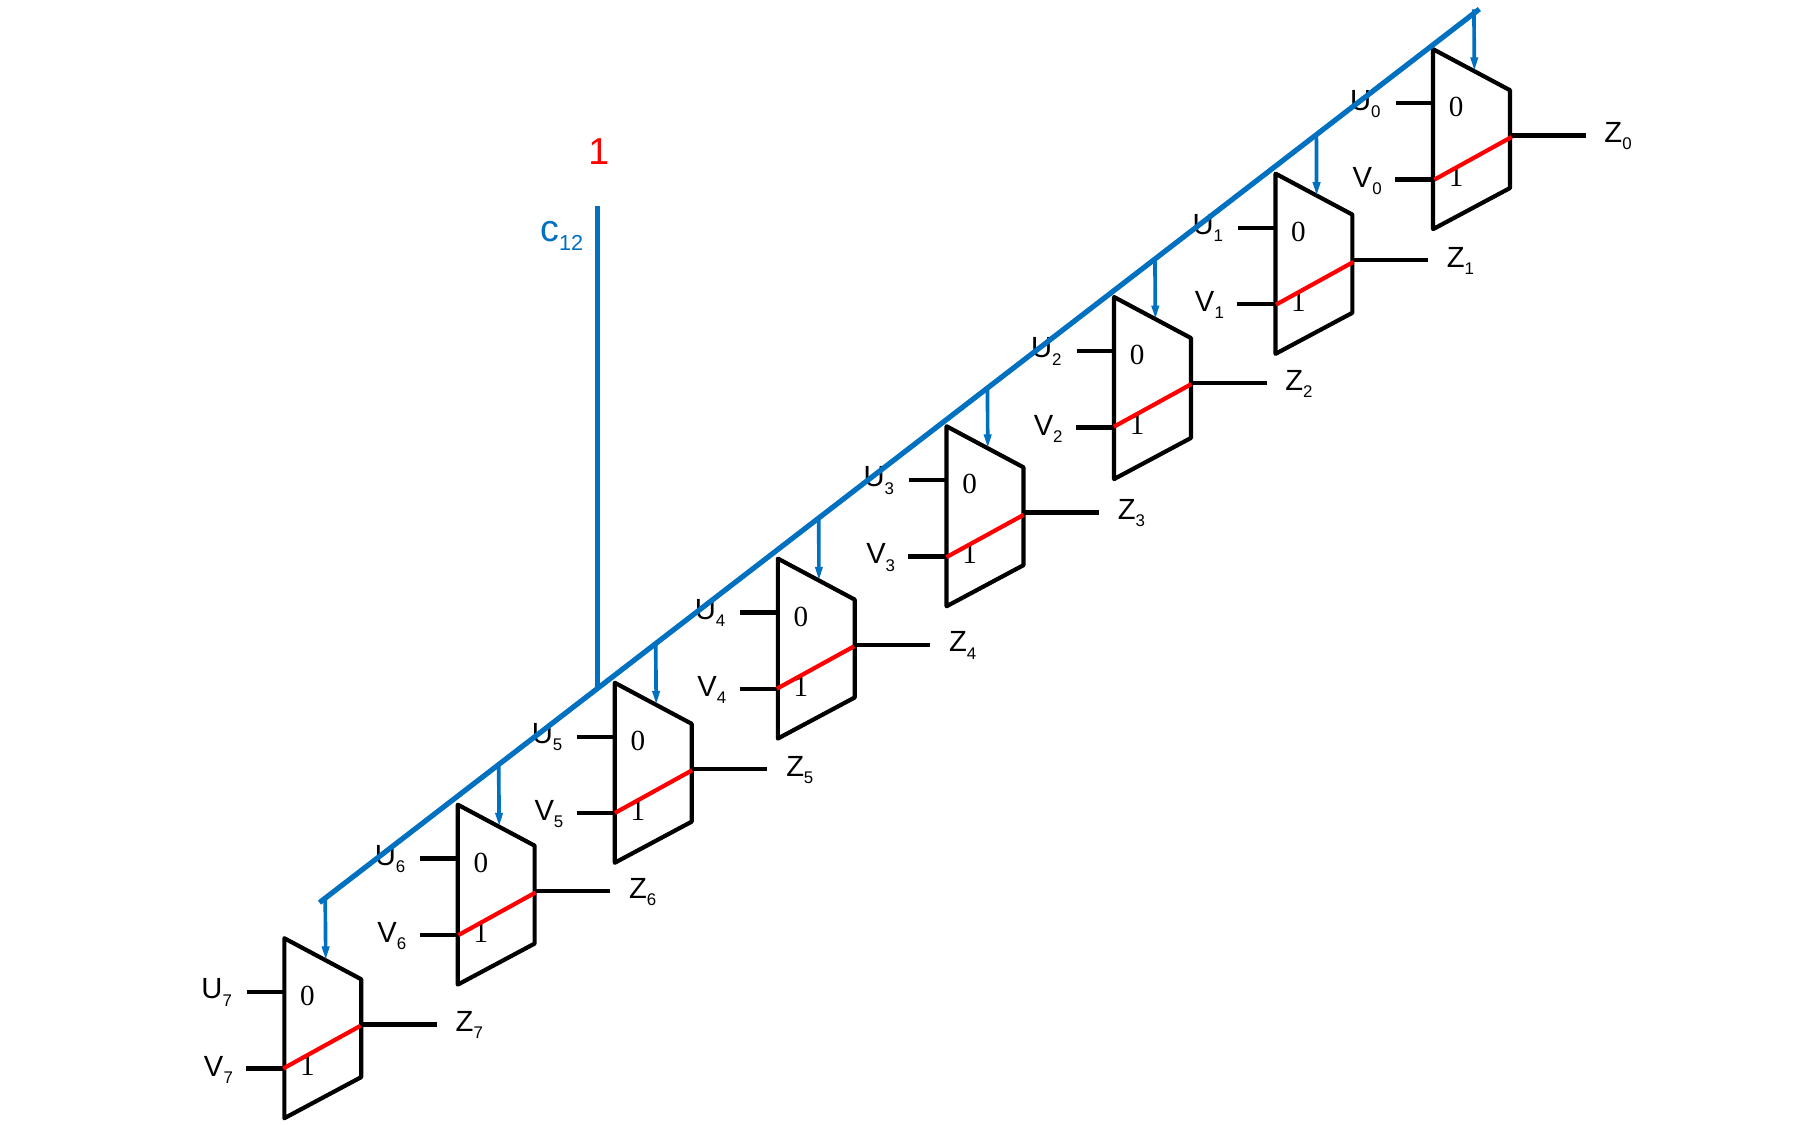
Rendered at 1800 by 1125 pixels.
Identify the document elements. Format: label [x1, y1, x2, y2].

text_box [185, 8, 1649, 1119]
